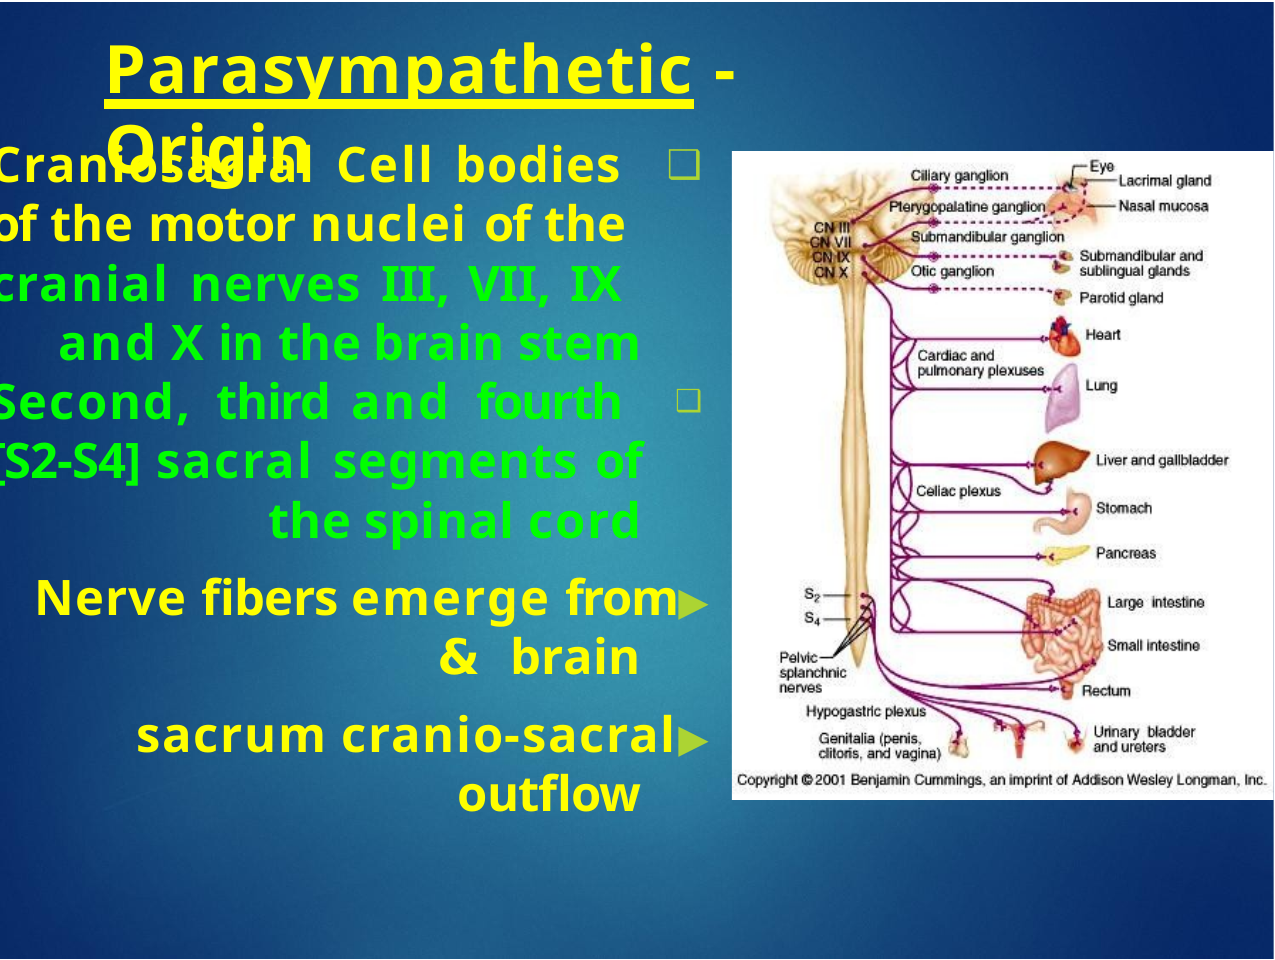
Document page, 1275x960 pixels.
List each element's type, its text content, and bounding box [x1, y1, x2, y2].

picture [0, 188, 1274, 959]
text_box Craniosacral Cell bodies of the motor nuclei of the cranial nerves III, VII, IX and X in the brain stem Second, third and fourth [S2-S4] sacral segments of the spinal cord ▶ Nerve fibers emerge from brain & ▶ sacrum cranio-sacral outflow [0, 131, 711, 821]
text_box [731, 151, 1274, 800]
title Parasympathetic - Origin [104, 24, 921, 188]
picture [0, 2, 1274, 151]
